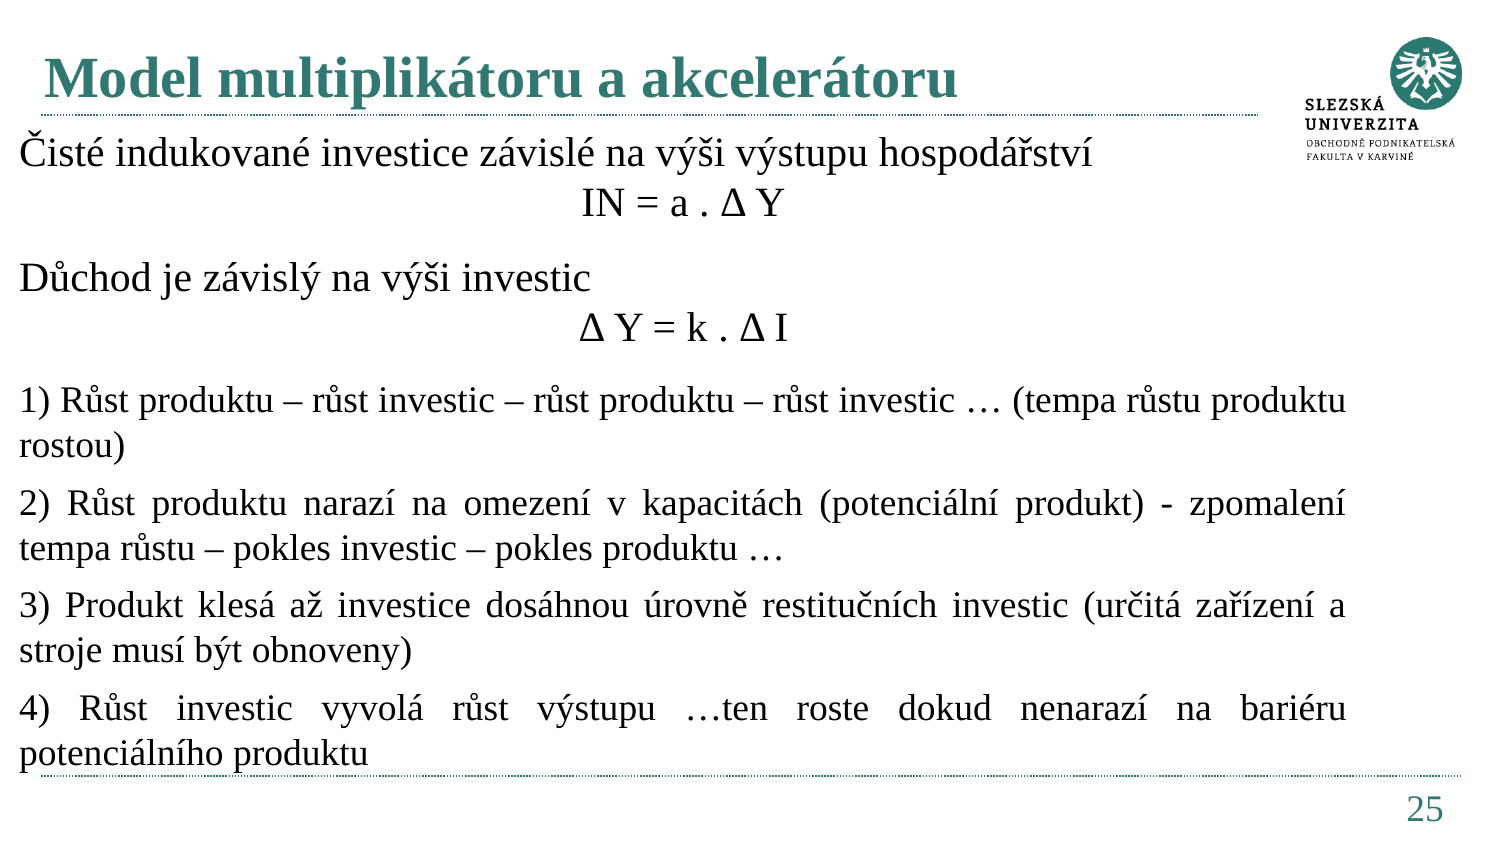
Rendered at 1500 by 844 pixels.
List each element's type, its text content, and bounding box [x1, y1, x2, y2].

picture [1305, 37, 1462, 160]
list Čisté indukované investice závislé na výši výstupu hospodářství IN = a . Δ Y Důchod je závislý na výši investic Δ Y = k . Δ I 1) Růst produktu – růst investic – růst produktu – růst investic … (tempa růstu produktu rostou) 2) Růst produktu narazí na omezení v kapacitách (potenciální produkt) - zpomalení tempa růstu – pokles investic – pokles produktu … 3) Produkt klesá až investice dosáhnou úrovně restitučních investic (určitá zařízení a stroje musí být obnoveny) 4) Růst investic vyvolá růst výstupu …ten roste dokud nenarazí na bariéru potenciálního produktu [4, 117, 1363, 732]
slide_number 25 [1281, 776, 1459, 822]
title Model multiplikátoru a akcelerátoru [29, 32, 1247, 116]
